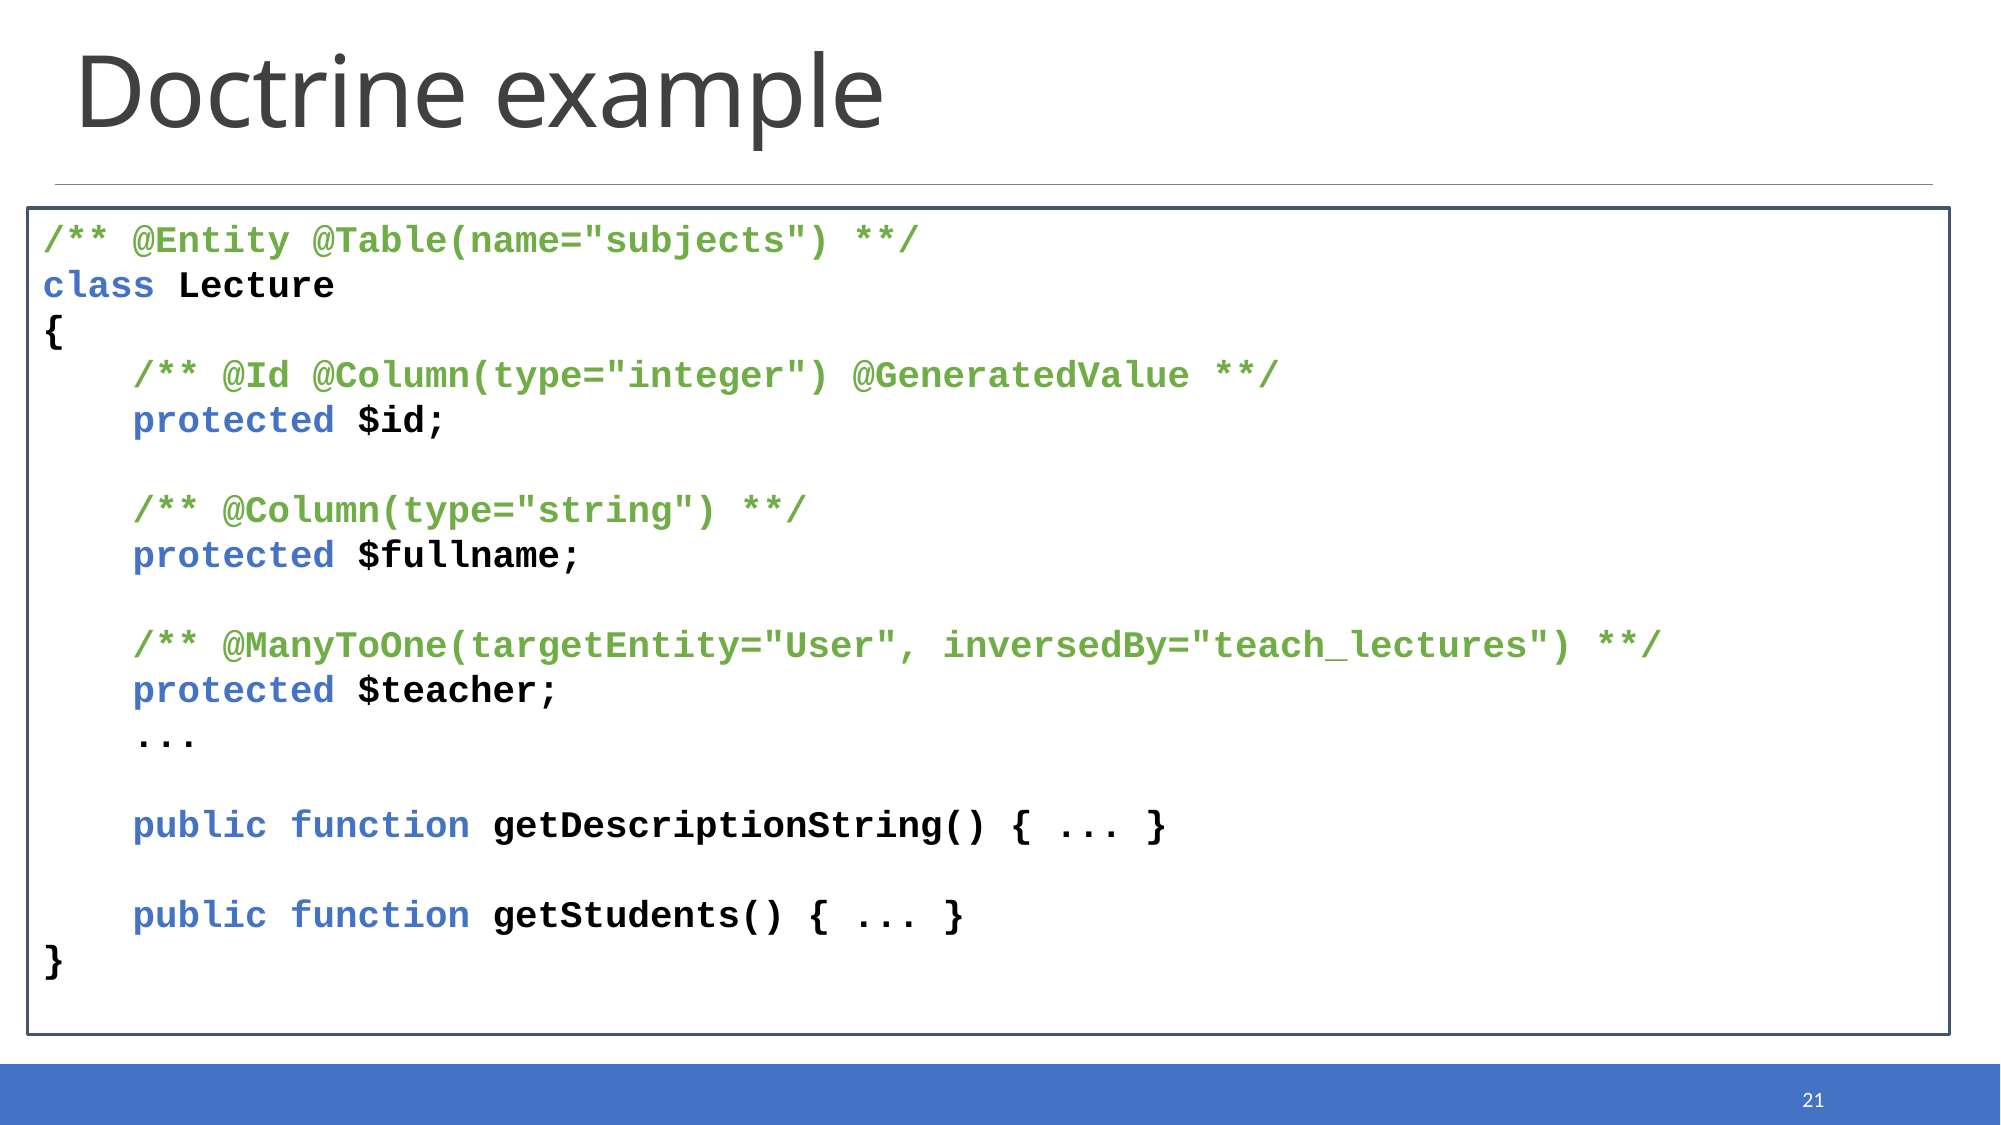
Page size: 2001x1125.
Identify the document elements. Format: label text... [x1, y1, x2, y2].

title Doctrine example [59, 29, 1937, 156]
slide_number 21 [1624, 1077, 1840, 1120]
text_box /** @Entity @Table(name="subjects") **/ class Lecture { /** @Id @Column(type="integer") @GeneratedValue **/ protected $id; /** @Column(type="string") **/ protected $fullname; /** @ManyToOne(targetEntity="User", inversedBy="teach_lectures") **/ protected $teacher; ... public function getDescriptionString() { ... } public function getStudents() { ... } } [27, 207, 1951, 1036]
